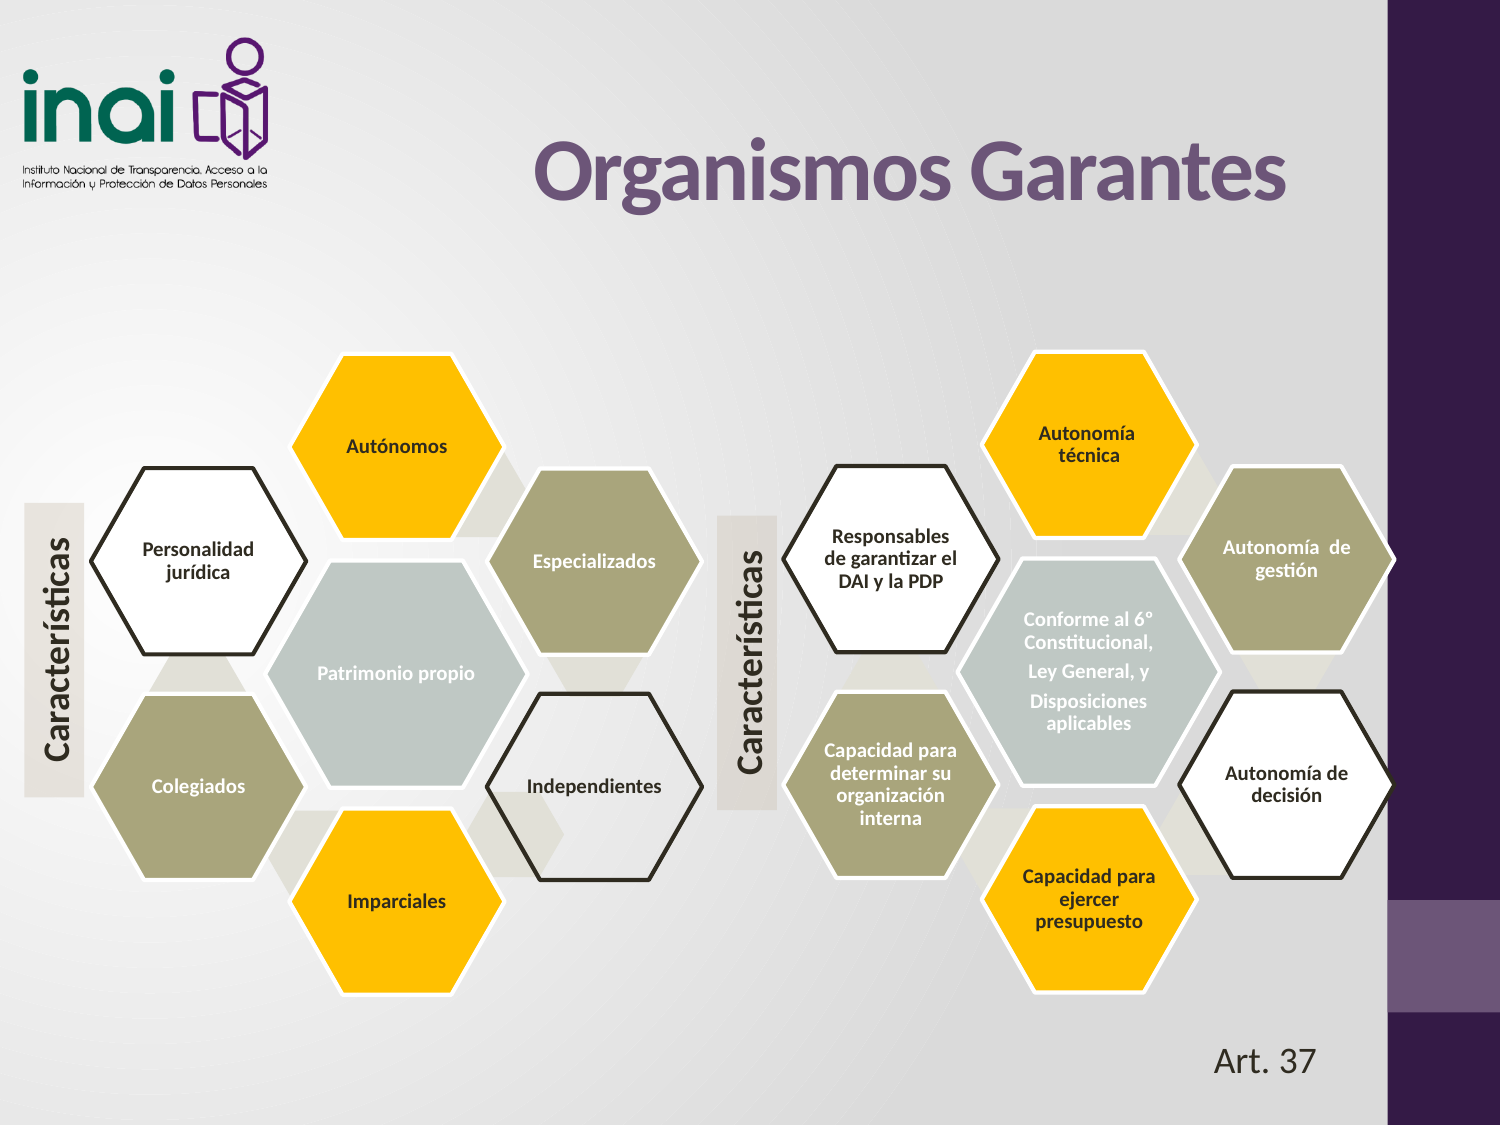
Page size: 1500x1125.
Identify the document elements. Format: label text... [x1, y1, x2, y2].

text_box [782, 340, 1395, 1004]
title Organismos Garantes [321, 46, 1500, 175]
picture [0, 1, 291, 227]
text_box Características [24, 502, 85, 798]
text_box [90, 342, 703, 1006]
text_box Art. 37 [1173, 1028, 1357, 1089]
text_box Características [717, 515, 777, 811]
